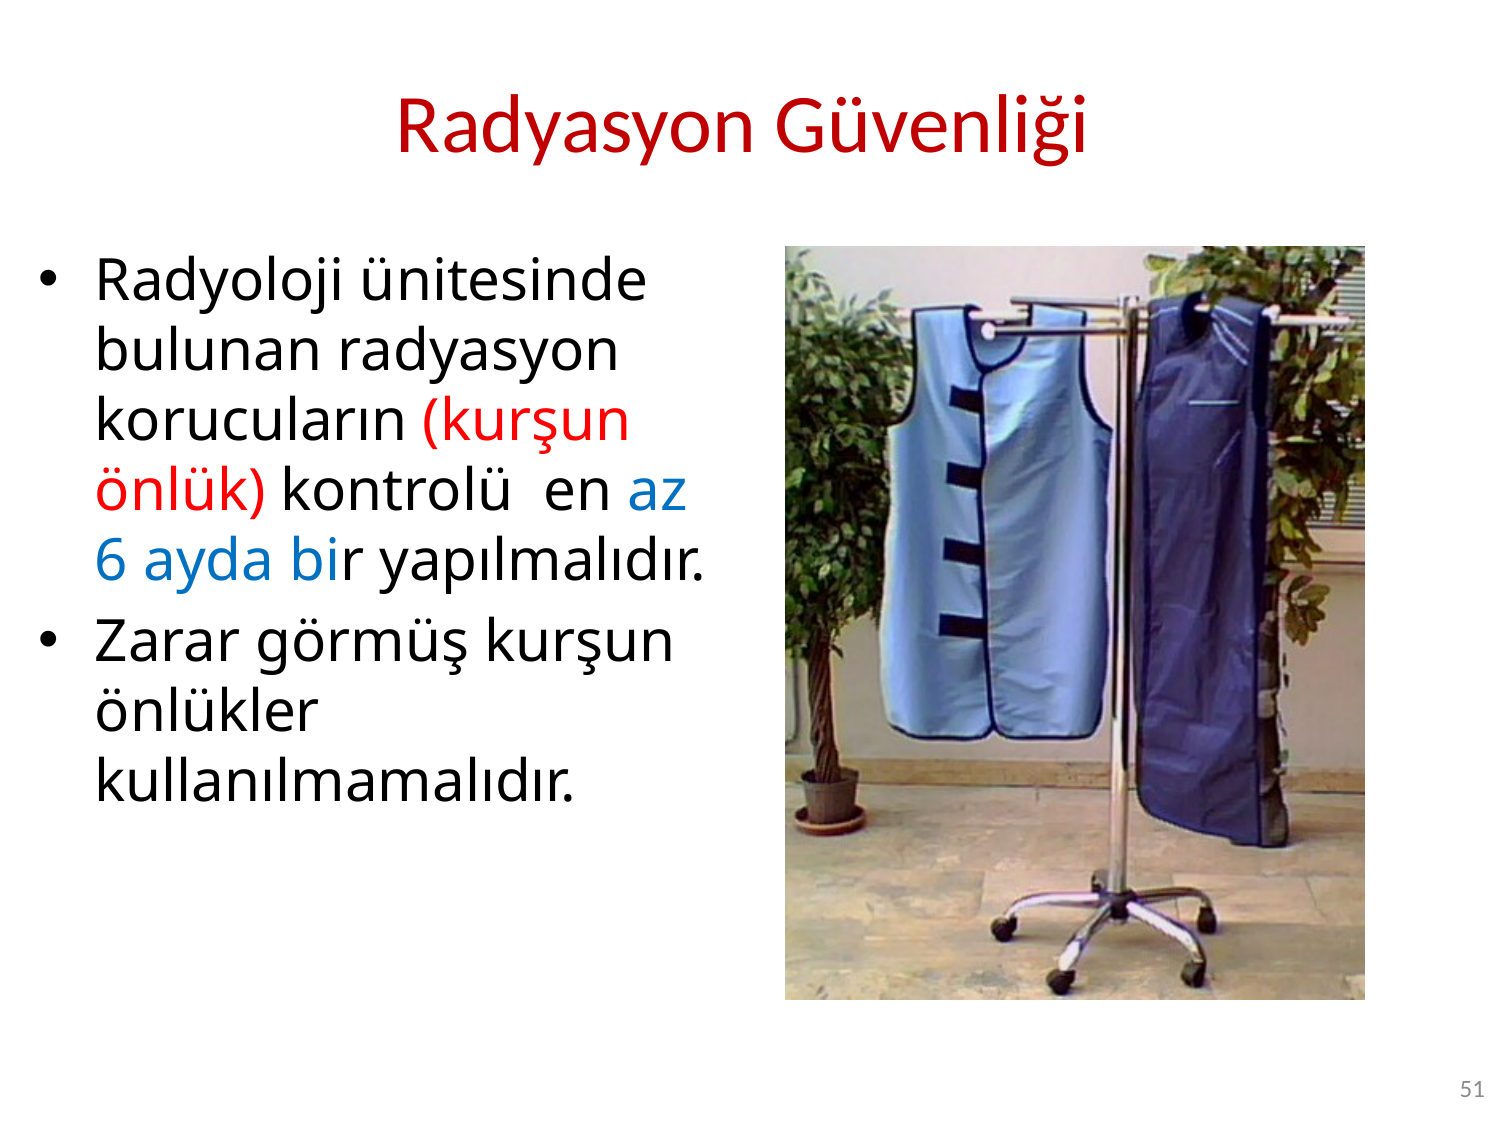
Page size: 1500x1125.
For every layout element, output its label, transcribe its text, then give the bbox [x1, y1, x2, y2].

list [785, 245, 1365, 1001]
title Radyasyon Güvenliği [105, 50, 1381, 188]
list Radyoloji ünitesinde bulunan radyasyon korucuların (kurşun önlük) kontrolü en az 6 ayda bir yapılmalıdır. Zarar görmüş kurşun önlükler kullanılmamalıdır. [23, 234, 738, 1000]
slide_number 51 [1187, 1050, 1500, 1125]
